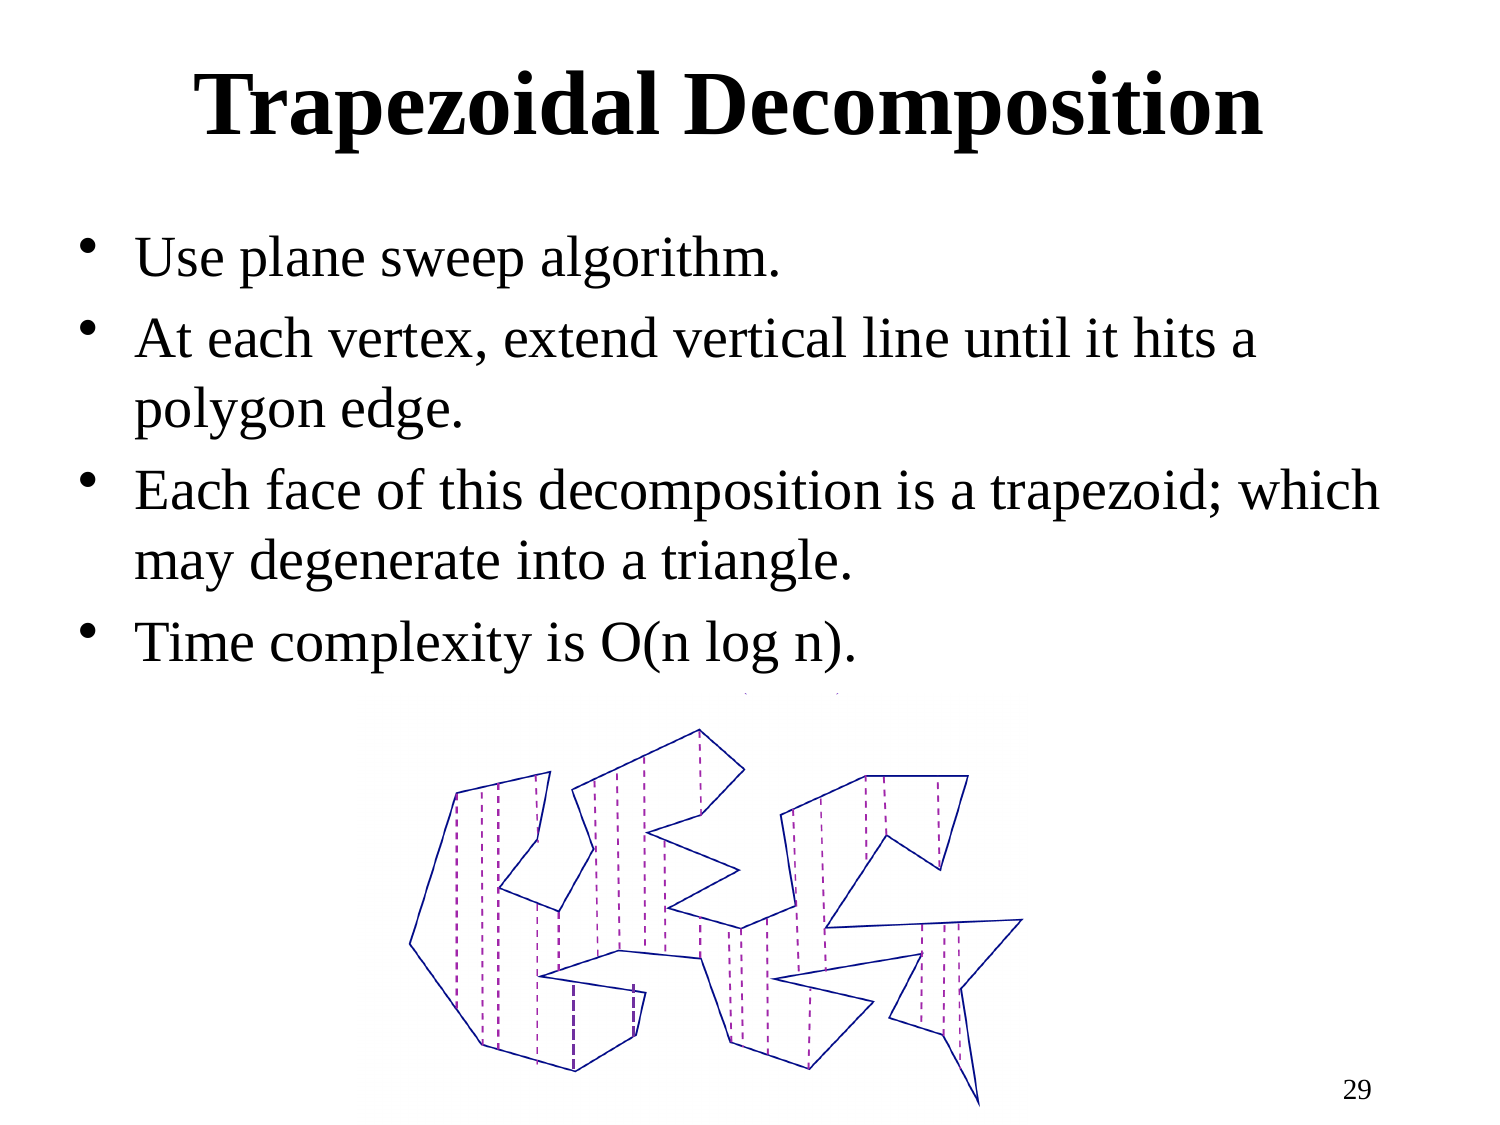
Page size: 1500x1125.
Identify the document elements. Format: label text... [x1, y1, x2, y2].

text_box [356, 693, 1028, 1125]
title Trapezoidal Decomposition [178, 4, 1417, 192]
list Use plane sweep algorithm. At each vertex, extend vertical line until it hits a polygon edge. Each face of this decomposition is a trapezoid; which may degenerate into a triangle. Time complexity is O(n log n). [63, 210, 1475, 919]
slide_number 29 [1264, 1062, 1388, 1101]
